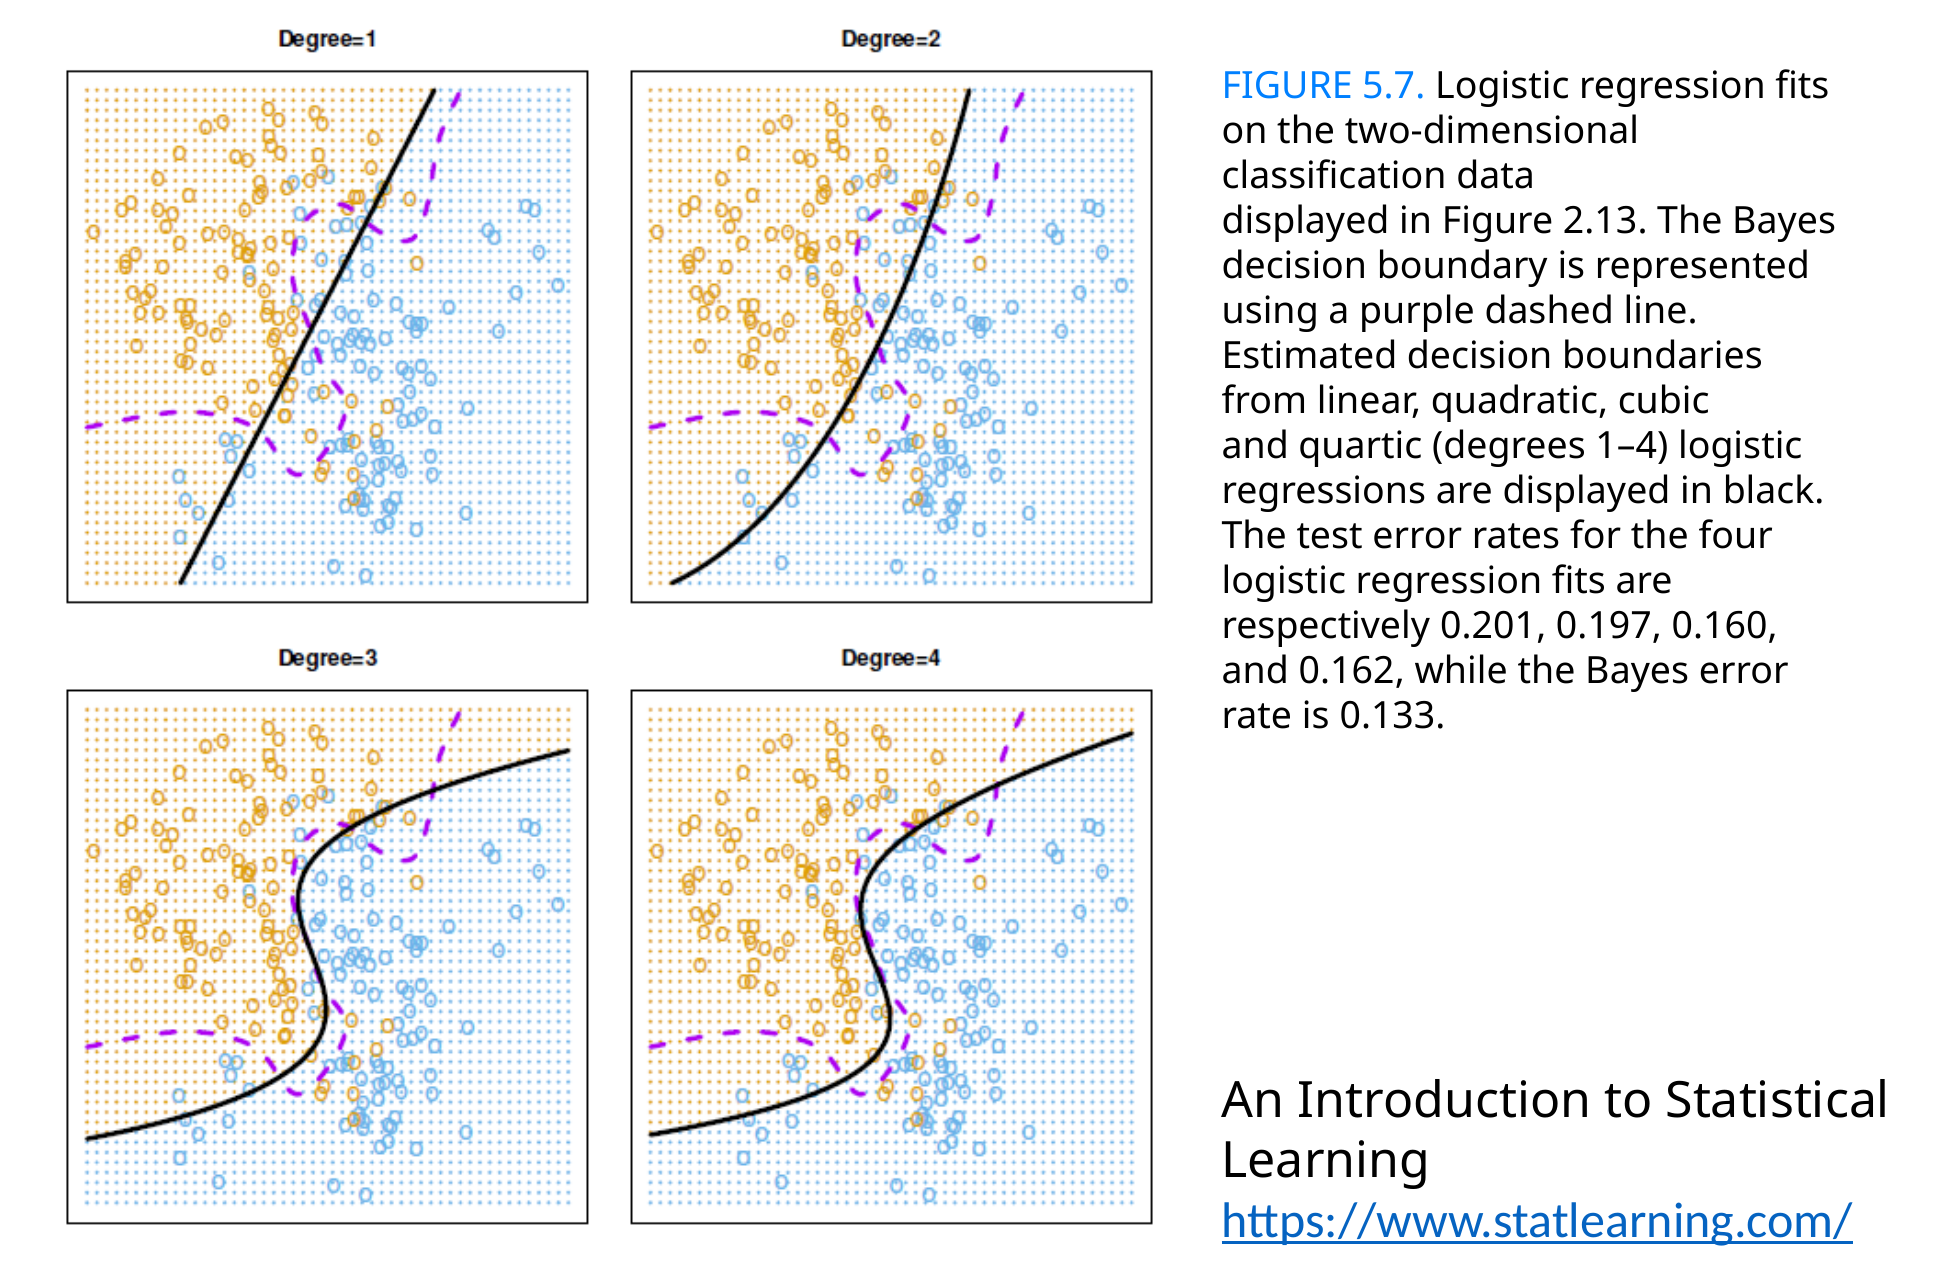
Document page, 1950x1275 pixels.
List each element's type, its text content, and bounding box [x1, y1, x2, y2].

text_box FIGURE 5.7. Logistic regression fits on the two-dimensional classification data displayed in Figure 2.13. The Bayes decision boundary is represented using a purple dashed line. Estimated decision boundaries from linear, quadratic, cubic and quartic (degrees 1–4) logistic regressions are displayed in black. The test error rates for the four logistic regression fits are respectively 0.201, 0.197, 0.160, and 0.162, while the Bayes error rate is 0.133. [1206, 53, 1859, 744]
picture [43, 12, 1175, 1243]
text_box An Introduction to Statistical Learning https://www.statlearning.com/ [1206, 1060, 1930, 1256]
